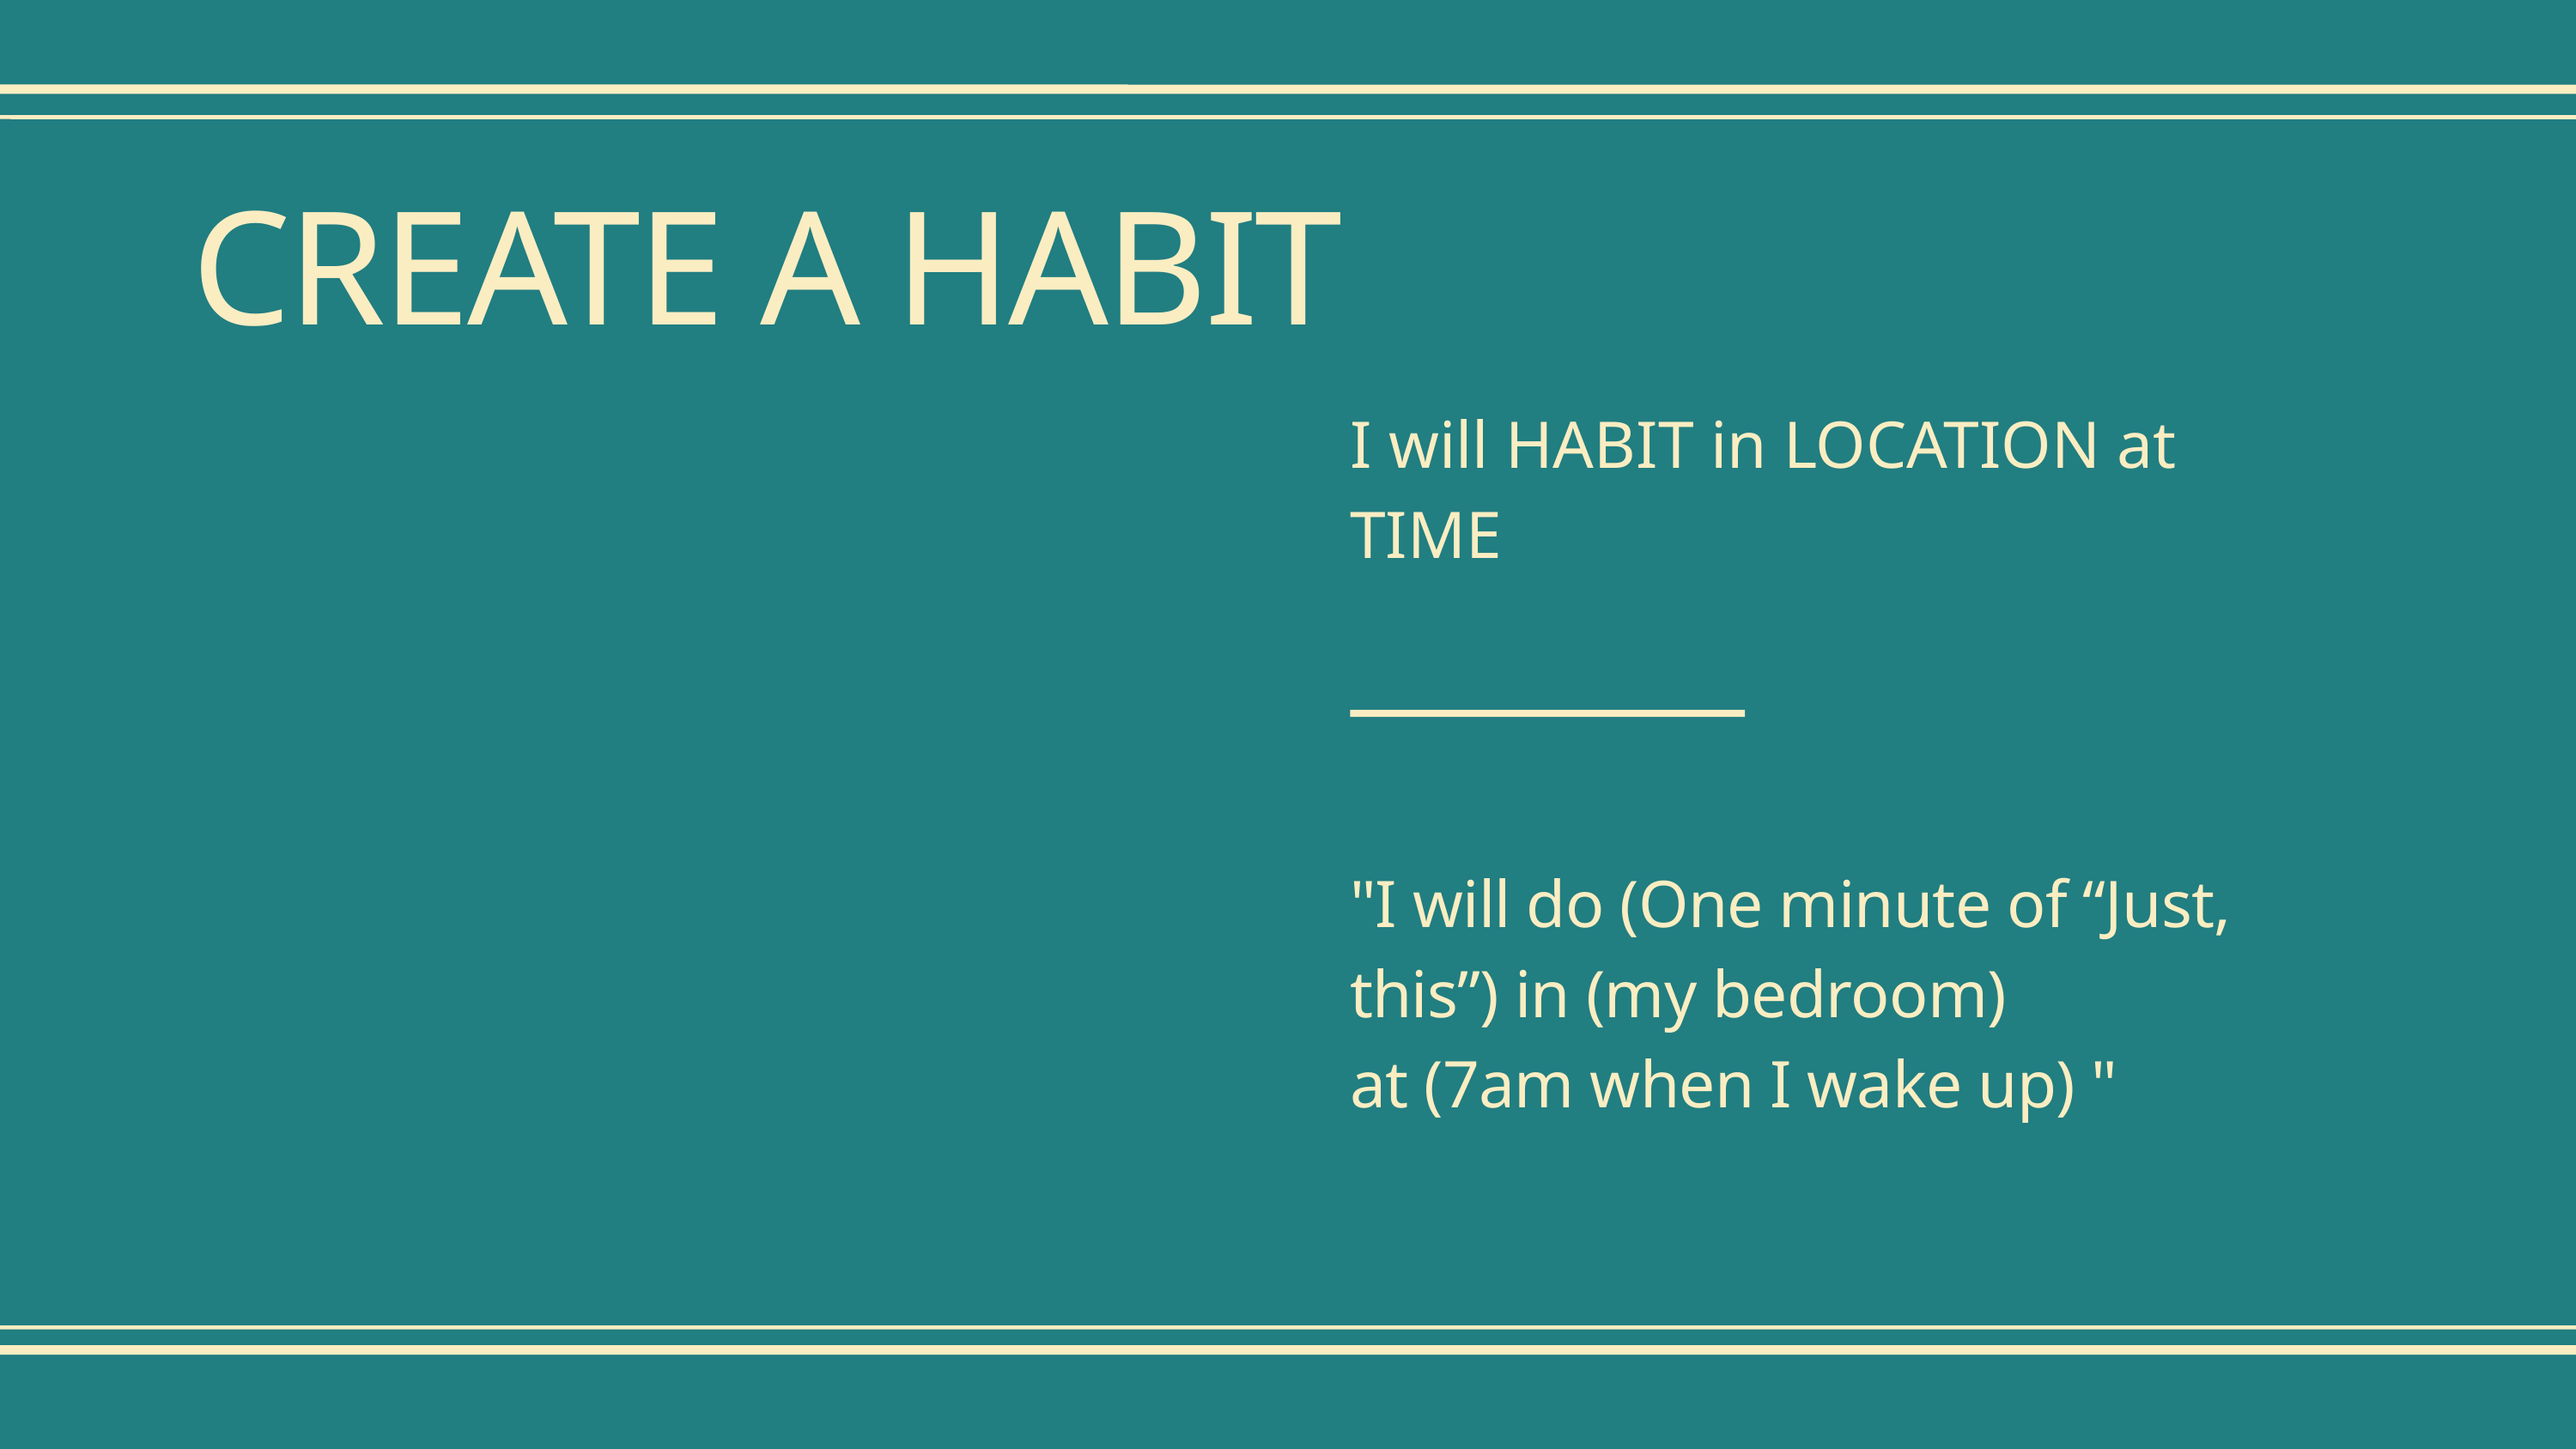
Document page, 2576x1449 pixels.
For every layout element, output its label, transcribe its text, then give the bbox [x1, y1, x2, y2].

text_box CREATE A HABIT [191, 183, 1810, 357]
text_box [1350, 400, 2269, 1117]
